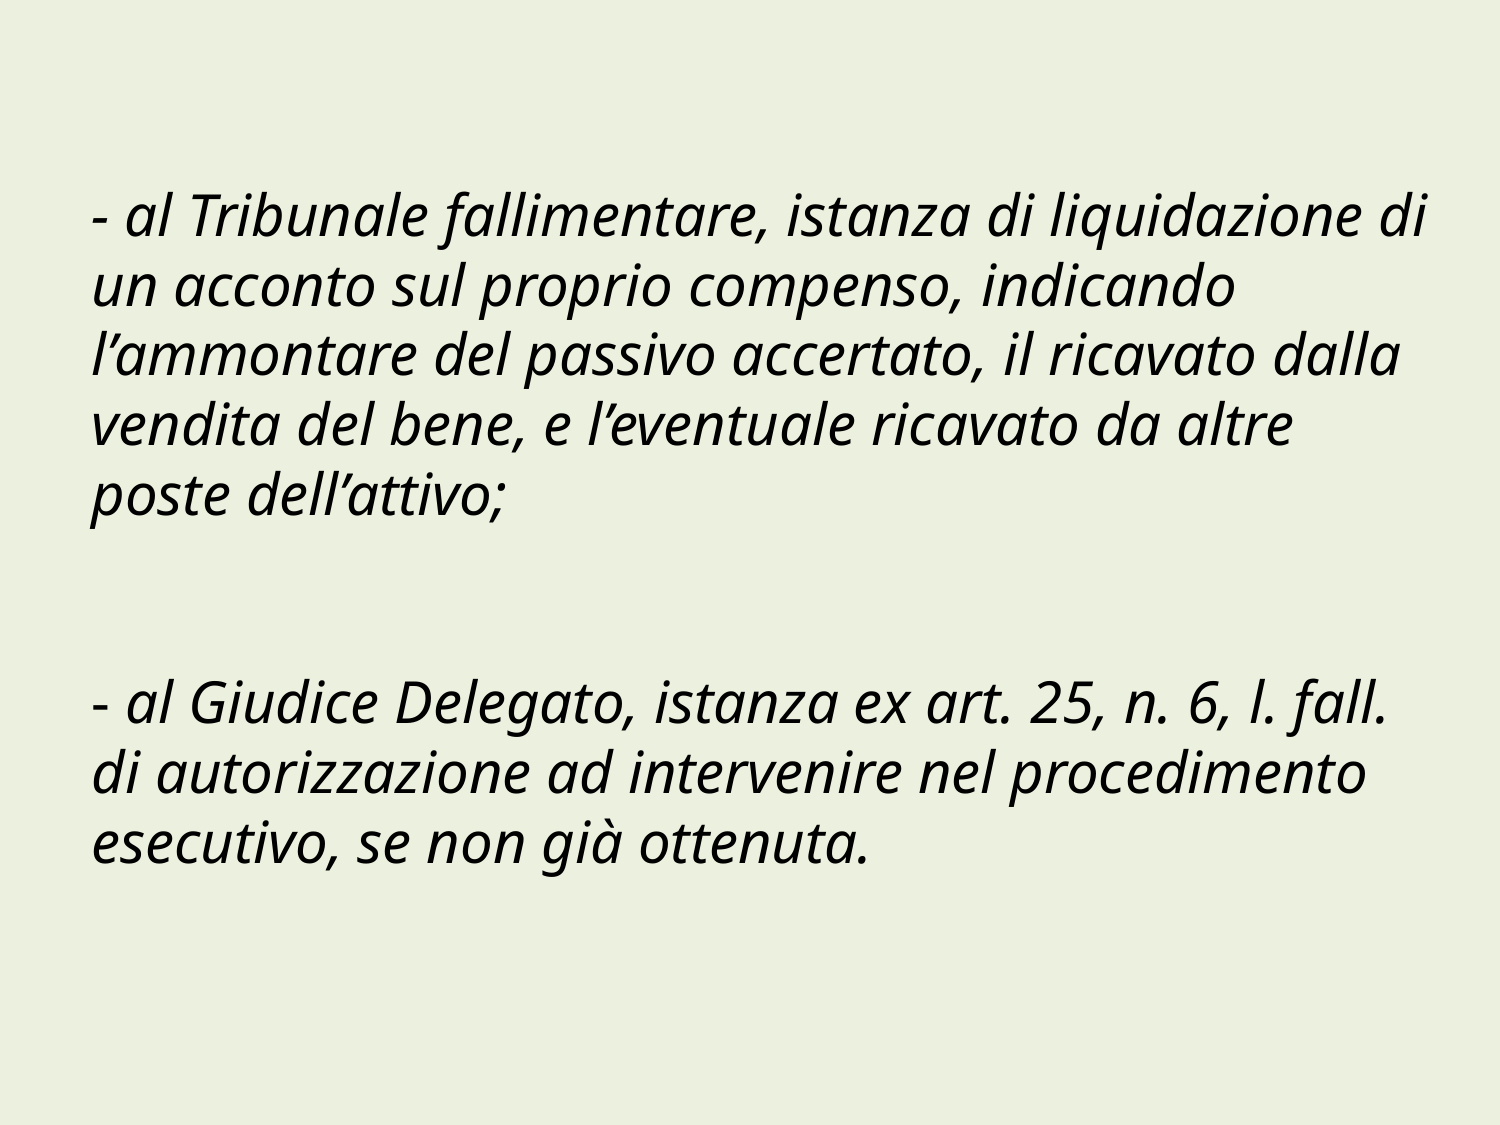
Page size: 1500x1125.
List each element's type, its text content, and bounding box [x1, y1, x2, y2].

title - al Tribunale fallimentare, istanza di liquidazione di un acconto sul proprio compenso, indicando l’ammontare del passivo accertato, il ricavato dalla vendita del bene, e l’eventuale ricavato da altre poste dell’attivo; - al Giudice Delegato, istanza ex art. 25, n. 6, l. fall. di autorizzazione ad intervenire nel procedimento esecutivo, se non già ottenuta. [76, 45, 1459, 953]
